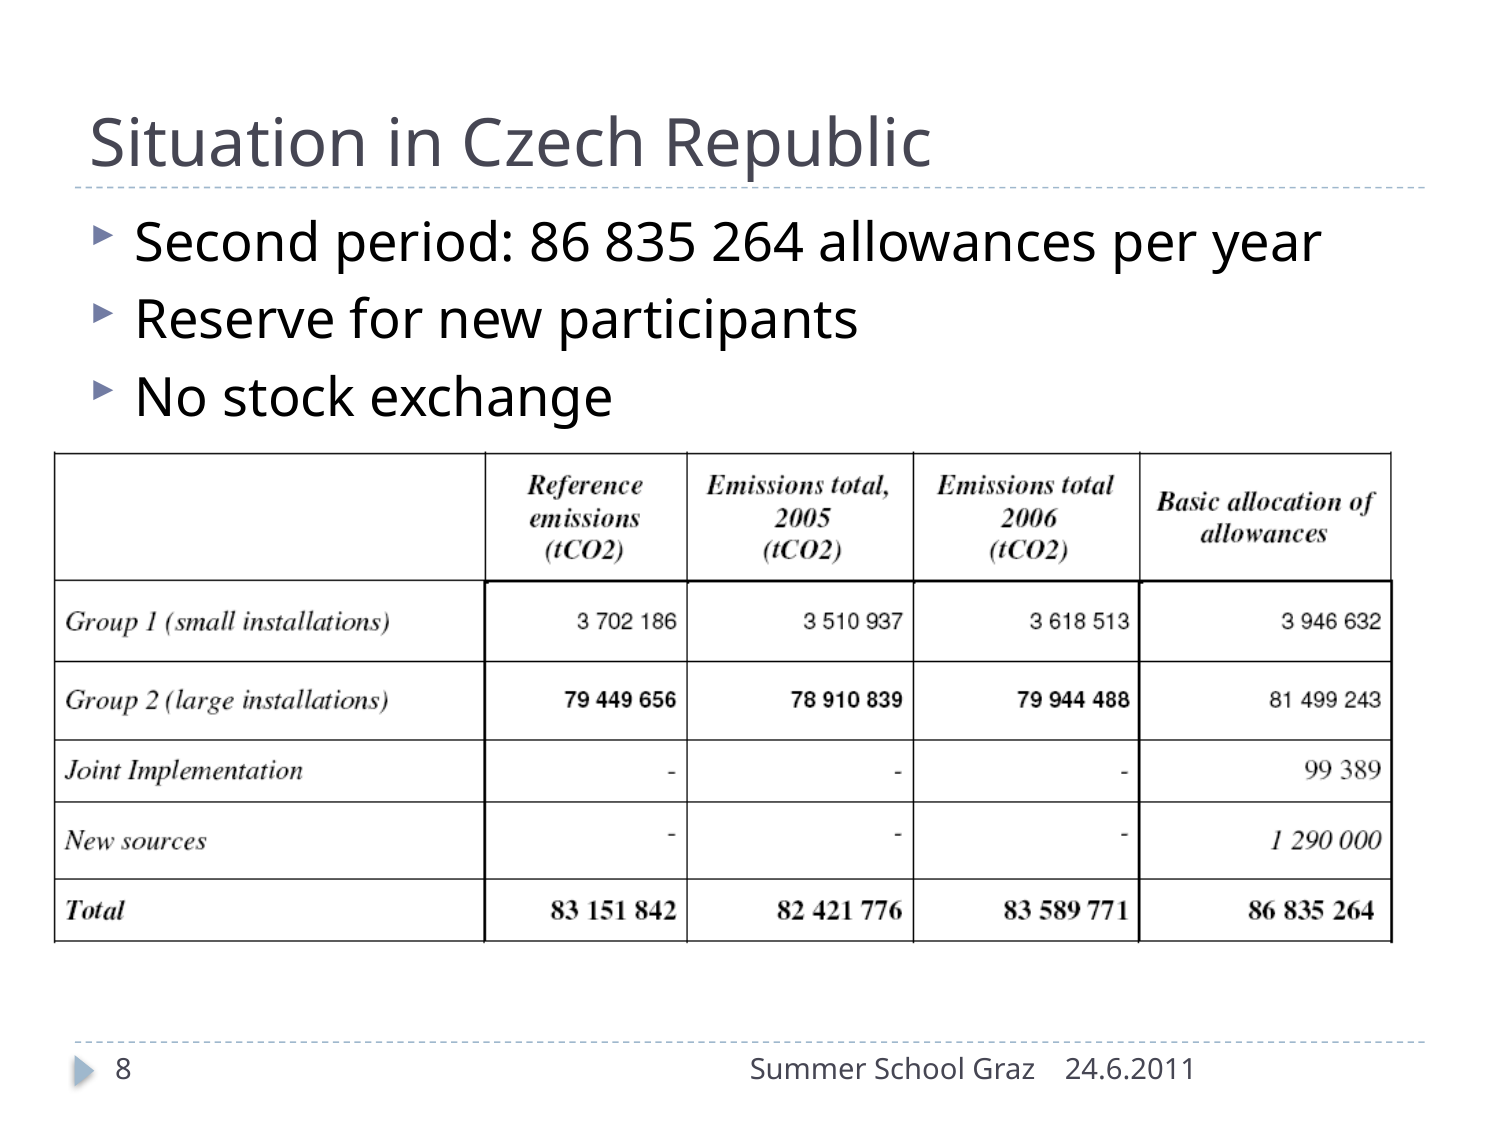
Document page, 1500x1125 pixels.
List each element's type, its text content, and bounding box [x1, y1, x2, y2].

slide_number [1051, 1042, 1426, 1103]
list Second period: 86 835 264 allowances per year Reserve for new participants No stock exchange [75, 200, 1425, 1010]
picture [49, 449, 1401, 946]
footer Summer School Graz [475, 1042, 1051, 1103]
slide_number 8 [100, 1042, 426, 1103]
title Situation in Czech Republic [75, 24, 1425, 188]
